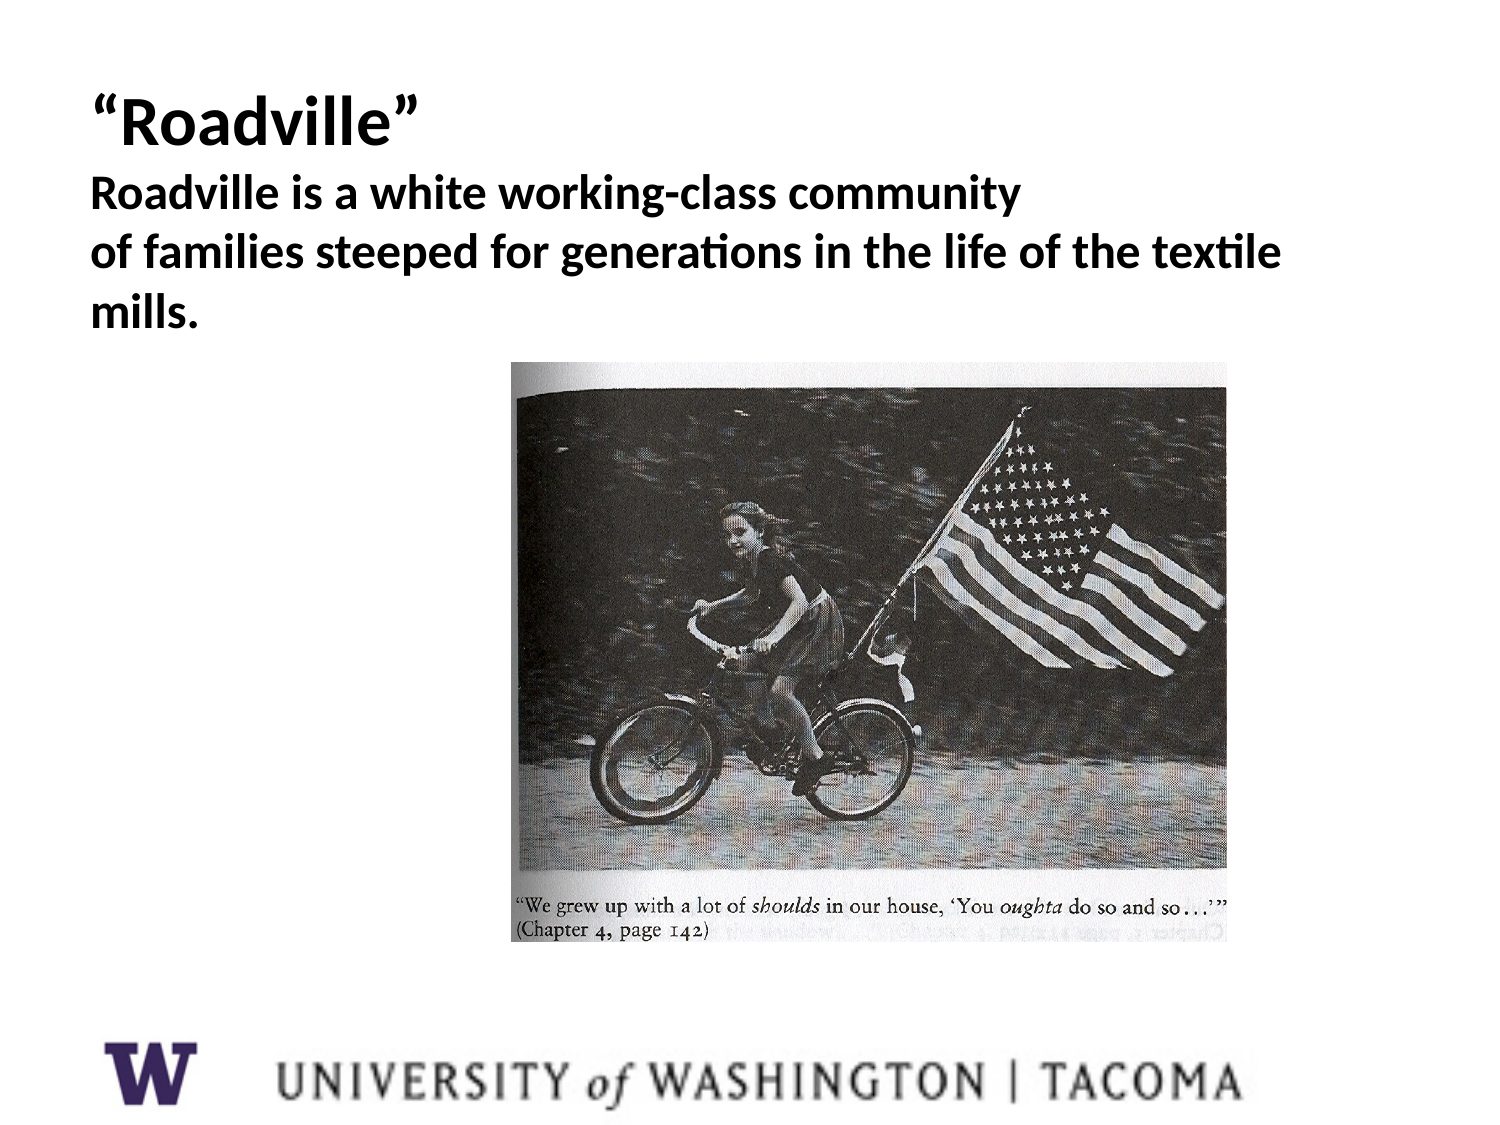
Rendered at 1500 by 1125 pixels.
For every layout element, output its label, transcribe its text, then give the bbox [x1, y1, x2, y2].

picture [249, 1026, 1272, 1125]
picture [87, 1025, 210, 1117]
title “Roadville” Roadville is a white working-class community of families steeped for generations in the life of the textile mills. [75, 66, 1300, 432]
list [362, 362, 1376, 943]
